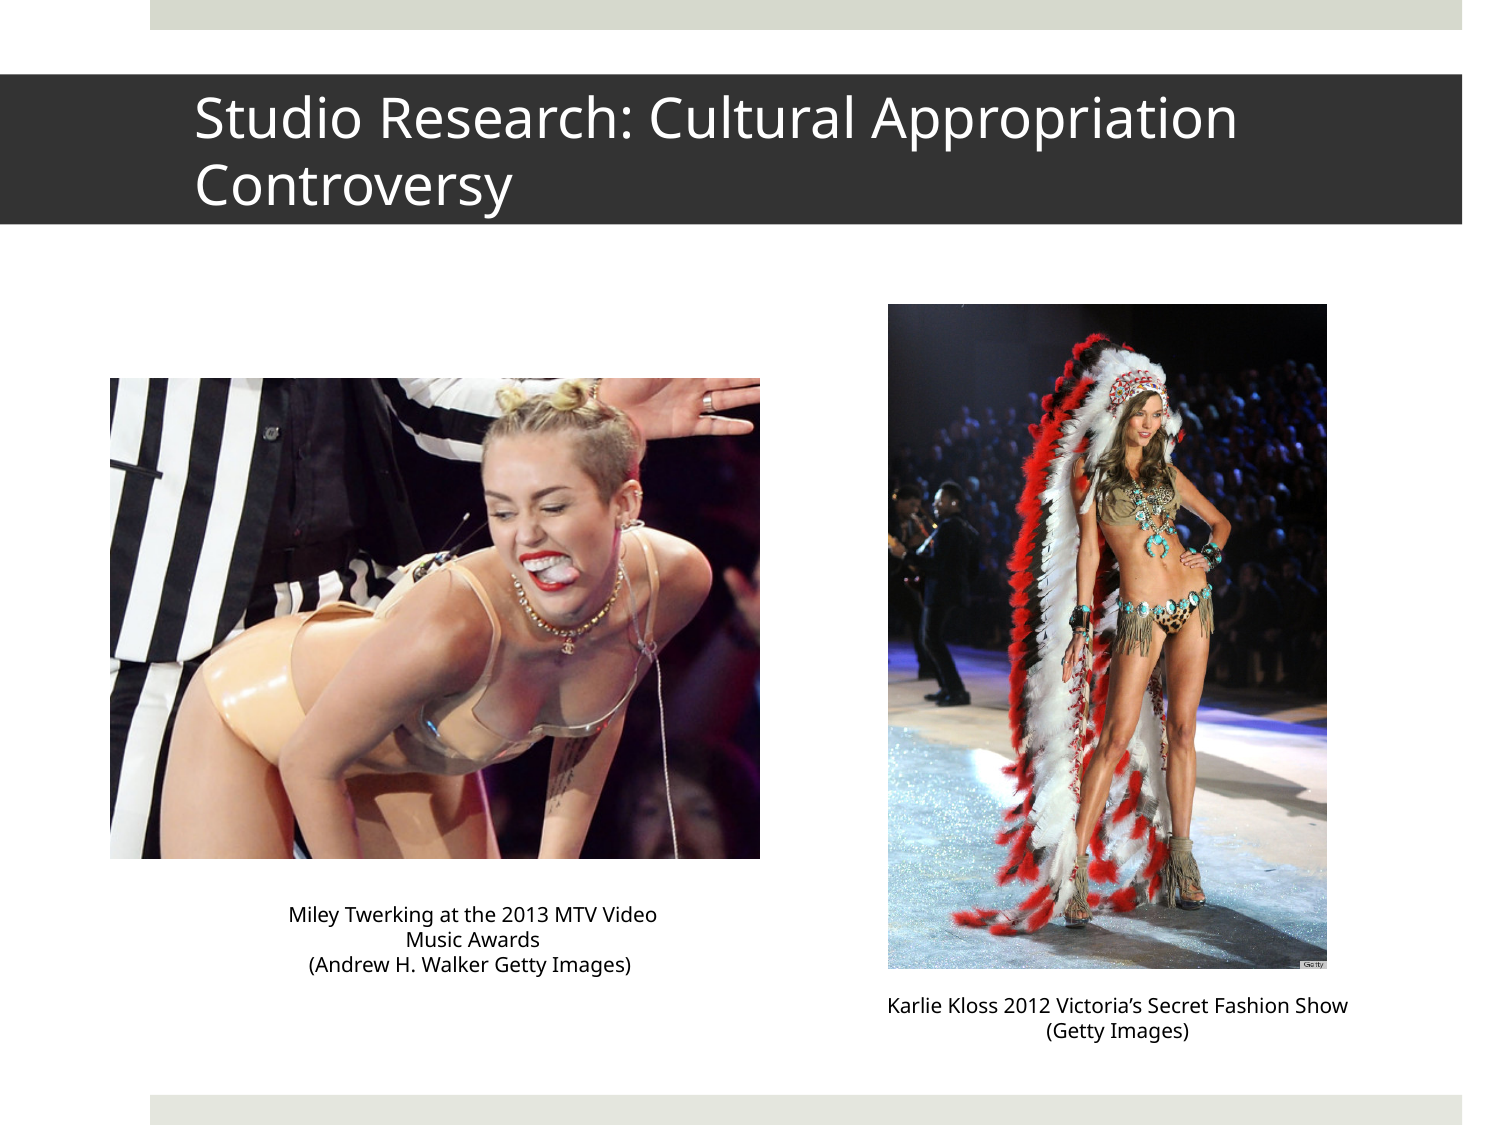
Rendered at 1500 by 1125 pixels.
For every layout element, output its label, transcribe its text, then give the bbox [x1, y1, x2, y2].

picture [110, 377, 760, 860]
picture [888, 303, 1327, 970]
text_box Karlie Kloss 2012 Victoria’s Secret Fashion Show (Getty Images) [872, 985, 1363, 1051]
title Studio Research: Cultural Appropriation Controversy [0, 74, 1463, 225]
text_box Miley Twerking at the 2013 MTV Video Music Awards (Andrew H. Walker Getty Images) [257, 894, 689, 985]
